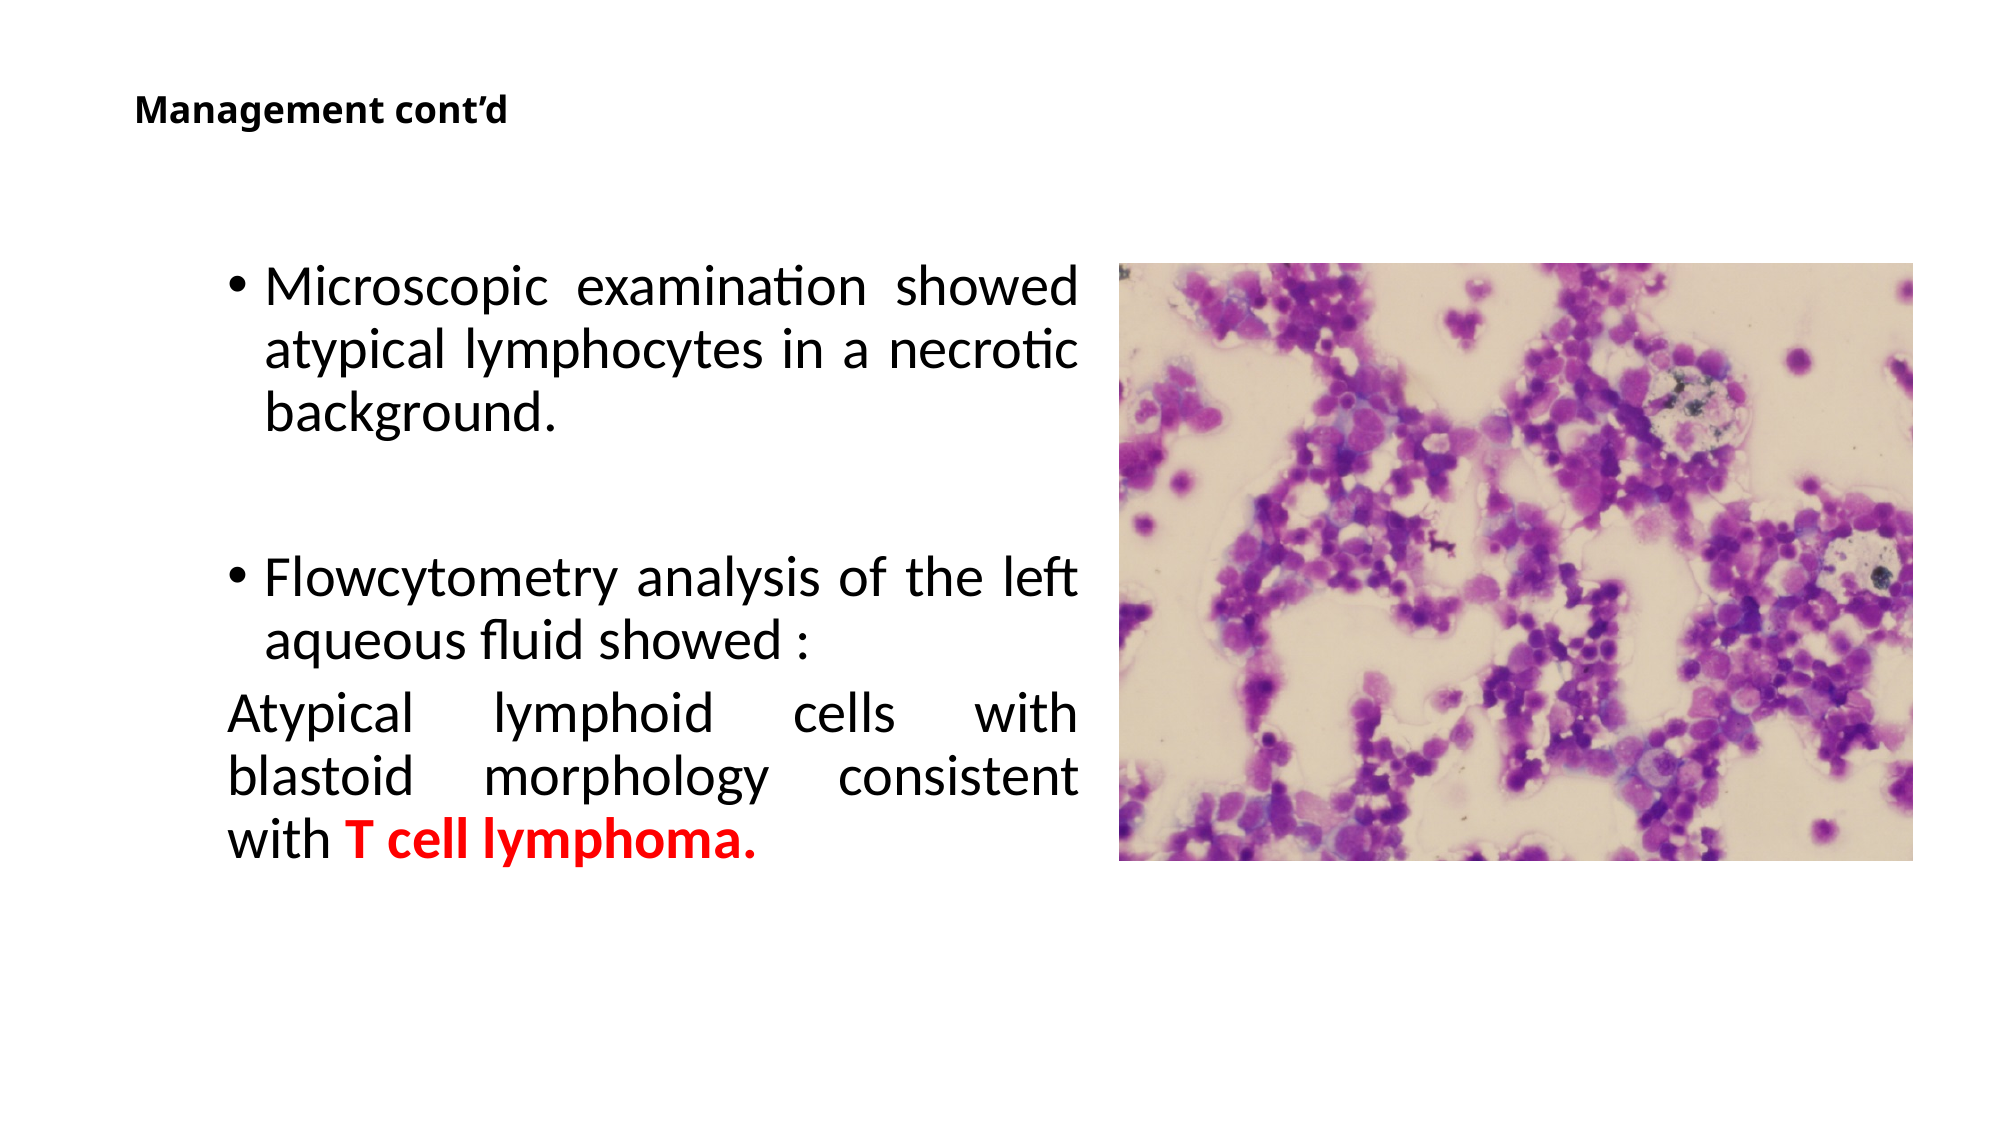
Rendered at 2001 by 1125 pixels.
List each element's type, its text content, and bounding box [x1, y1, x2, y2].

list Microscopic examination showed atypical lymphocytes in a necrotic background. Flowcytometry analysis of the left aqueous fluid showed : Atypical lymphoid cells with blastoid morphology consistent with T cell lymphoma. [137, 247, 1096, 962]
picture [1119, 263, 1913, 861]
text_box Management cont’d [118, 2, 608, 221]
